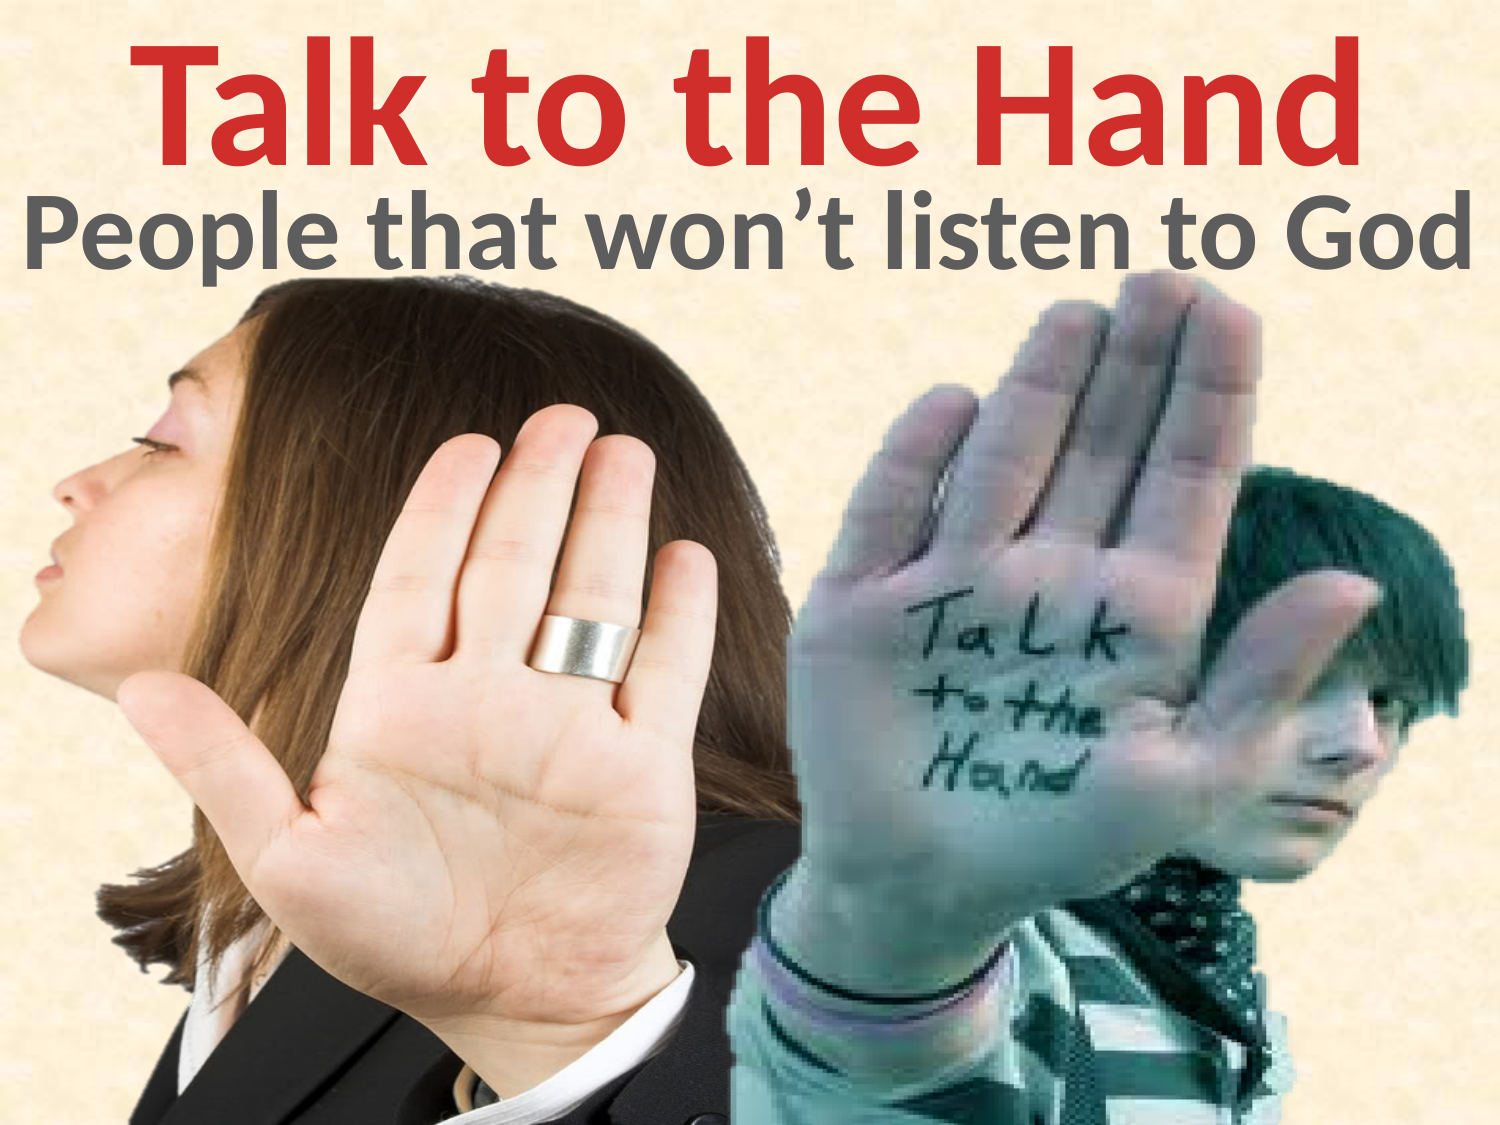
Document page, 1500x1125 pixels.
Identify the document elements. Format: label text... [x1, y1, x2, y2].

text_box People that won’t listen to God [6, 149, 1494, 210]
text_box Talk to the Hand [114, 0, 1386, 149]
picture [0, 0, 1500, 1125]
